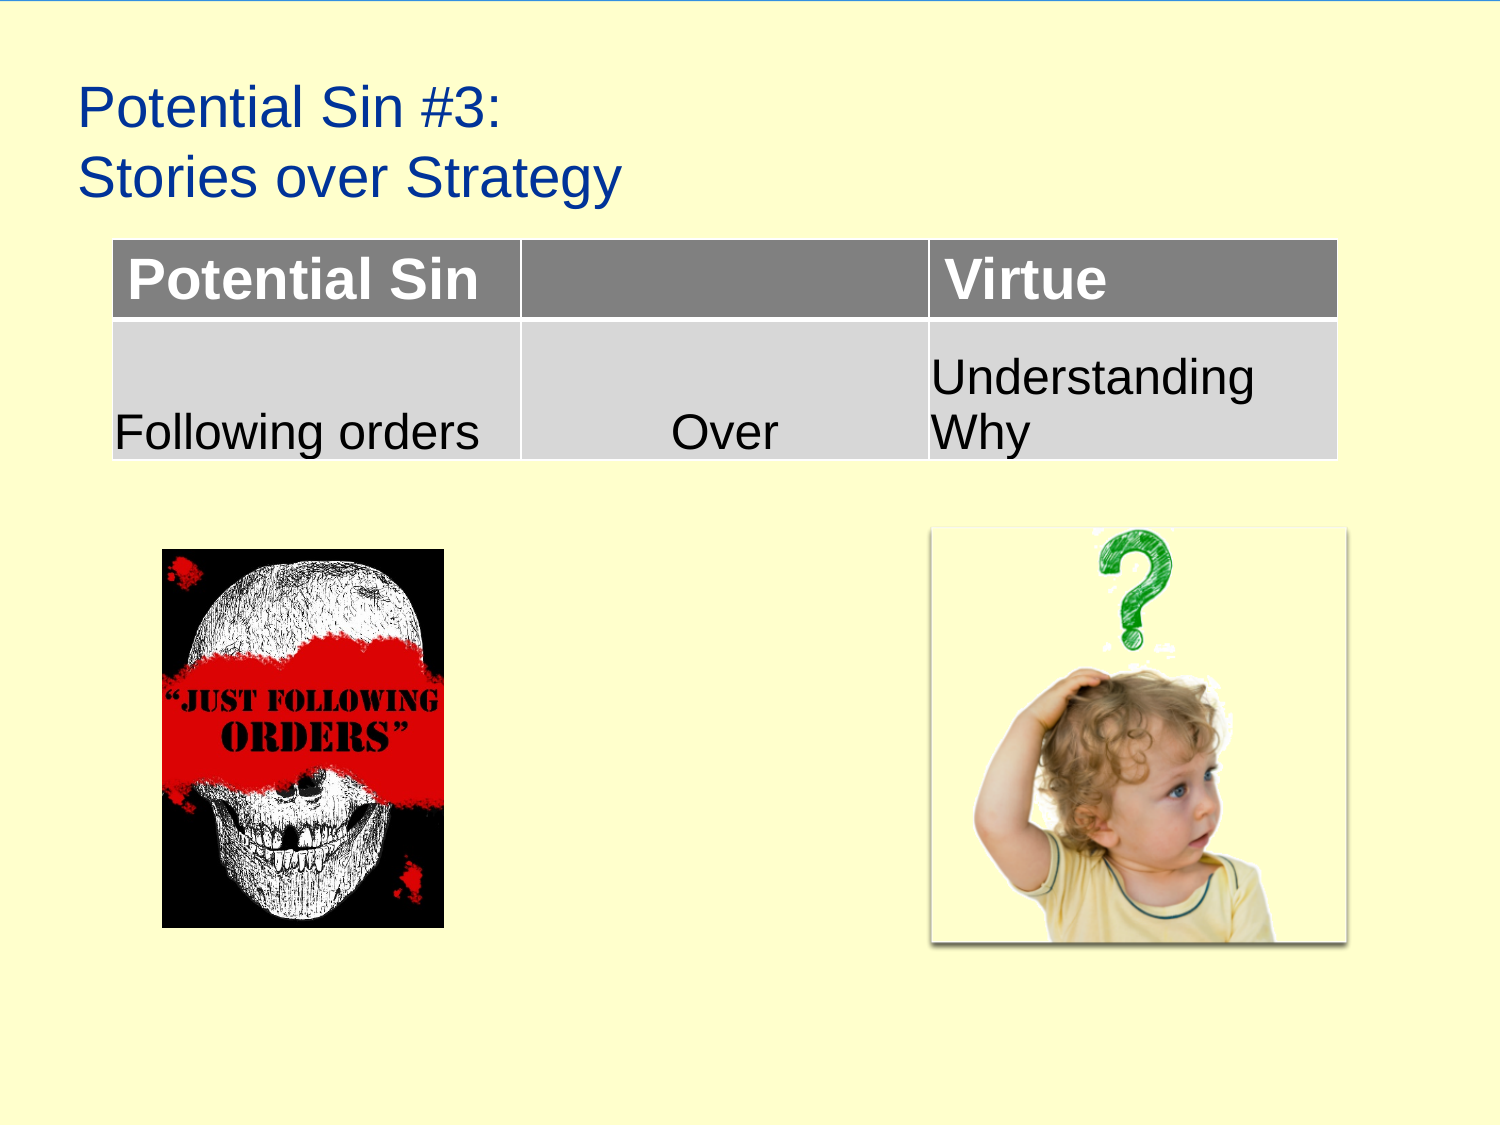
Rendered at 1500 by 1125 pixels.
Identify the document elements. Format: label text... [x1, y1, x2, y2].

table_cell Following orders [113, 322, 520, 459]
table_header Potential Sin [113, 240, 520, 317]
title Potential Sin #3: Stories over Strategy [62, 30, 1297, 217]
table_cell Understanding Why [930, 322, 1337, 459]
table_cell Over [522, 322, 928, 459]
picture [162, 549, 444, 929]
table_header [522, 240, 928, 317]
table_header Virtue [930, 240, 1337, 317]
picture [924, 524, 1354, 954]
